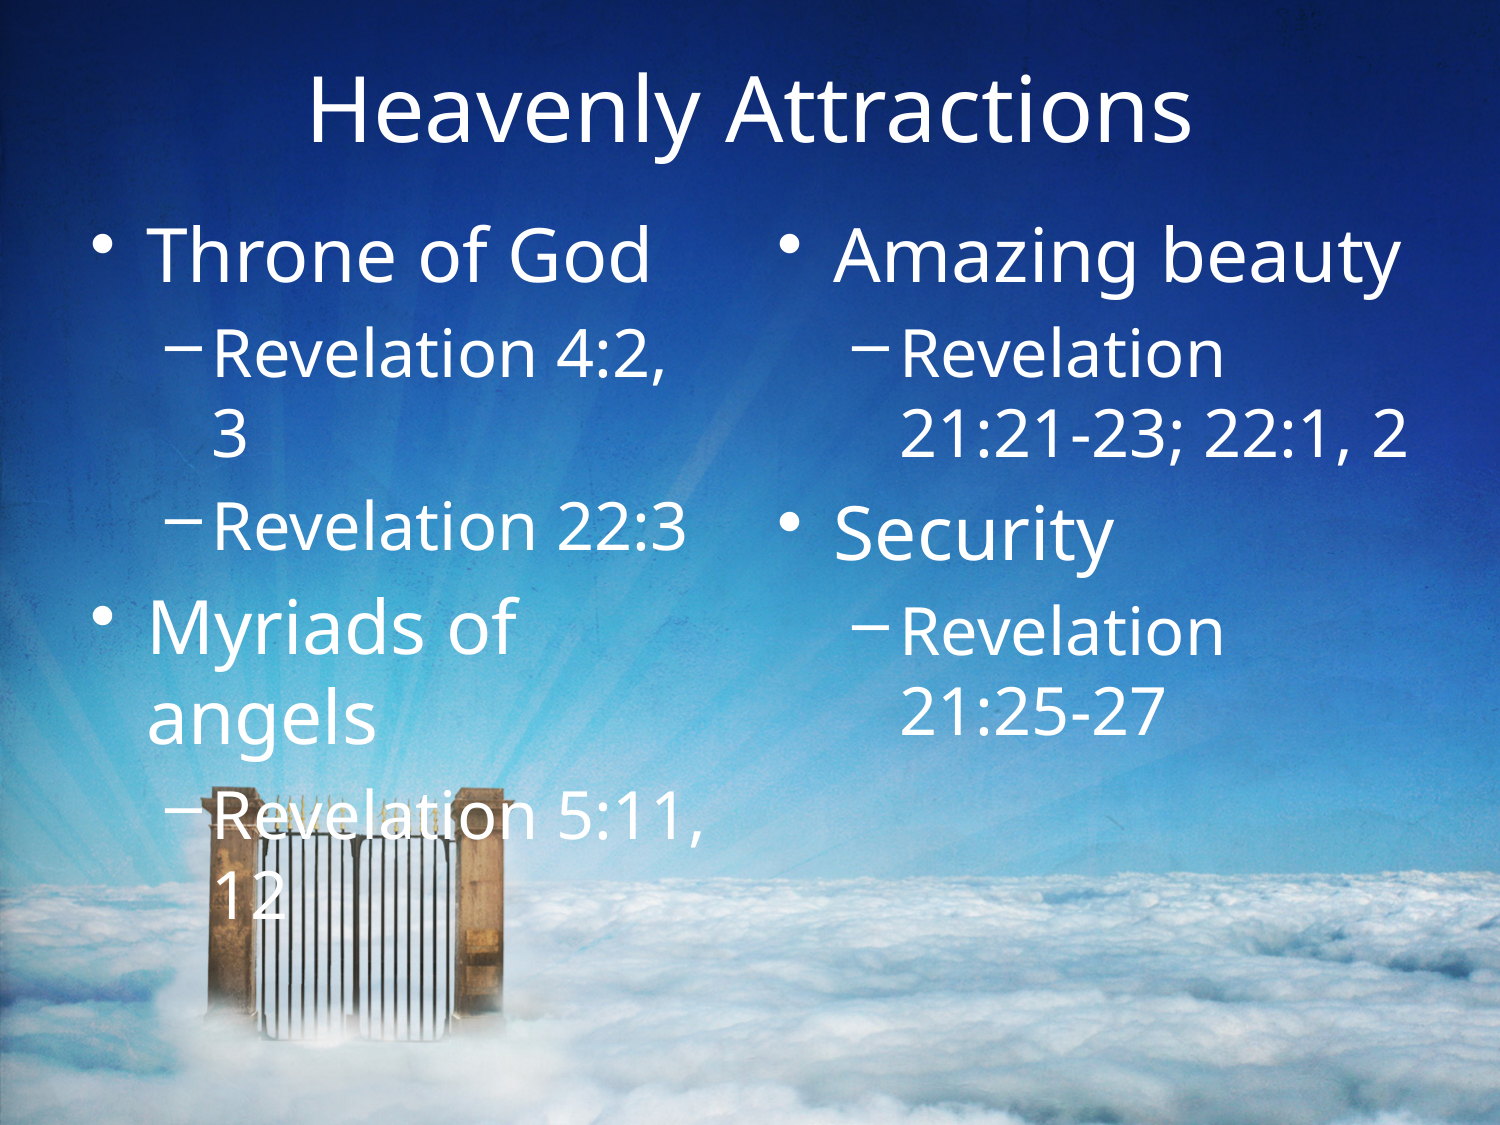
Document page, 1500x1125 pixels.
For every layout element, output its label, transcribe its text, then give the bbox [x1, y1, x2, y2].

picture [0, 0, 1500, 1125]
list Amazing beauty Revelation 21:21-23; 22:1, 2 Security Revelation 21:25-27 [762, 200, 1425, 943]
list Throne of God Revelation 4:2, 3 Revelation 22:3 Myriads of angels Revelation 5:11, 12 [75, 200, 738, 713]
title Heavenly Attractions [75, 12, 1425, 200]
